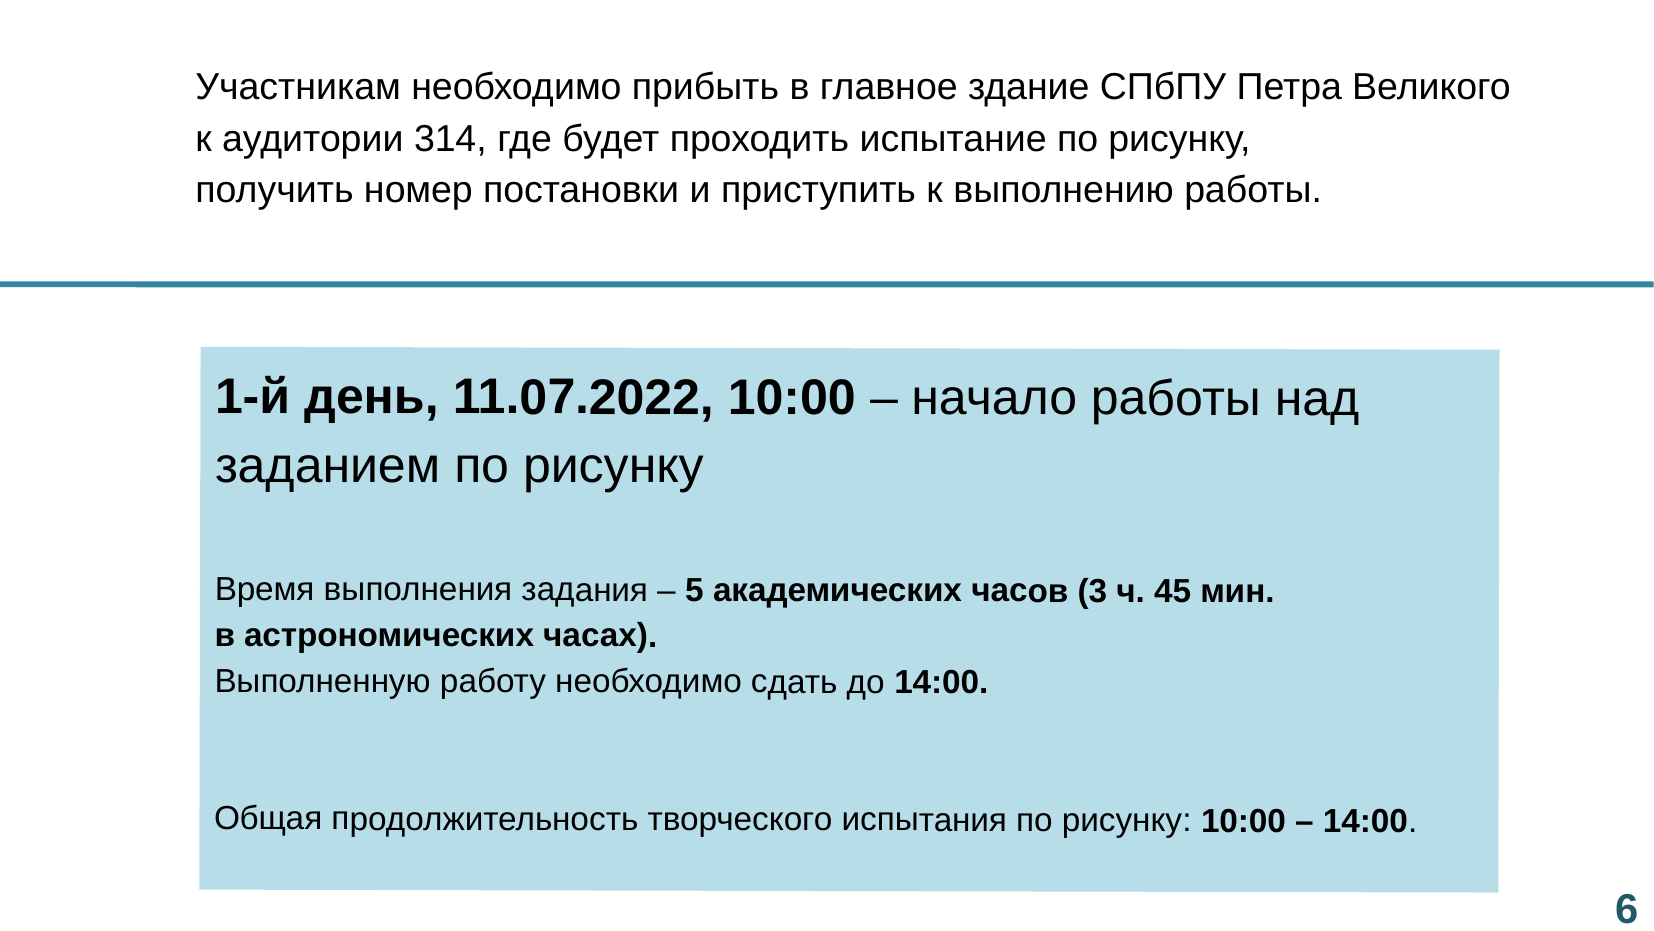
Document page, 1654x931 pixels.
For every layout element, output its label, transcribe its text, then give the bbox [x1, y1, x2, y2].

text_box Участникам необходимо прибыть в главное здание СПбПУ Петра Великого к аудитории 314, где будет проходить испытание по рисунку, получить номер постановки и приступить к выполнению работы. [195, 55, 1654, 211]
text_box 6 [1600, 874, 1654, 931]
text_box 1-й день, 11.07.2022, 10:00 – начало работы над заданием по рисунку Время выполнения задания – 5 академических часов (3 ч. 45 мин. в астрономических часах). Выполненную работу необходимо сдать до 14:00. Общая продолжительность творческого испытания по рисунку: 10:00 – 14:00. [199, 346, 1500, 893]
